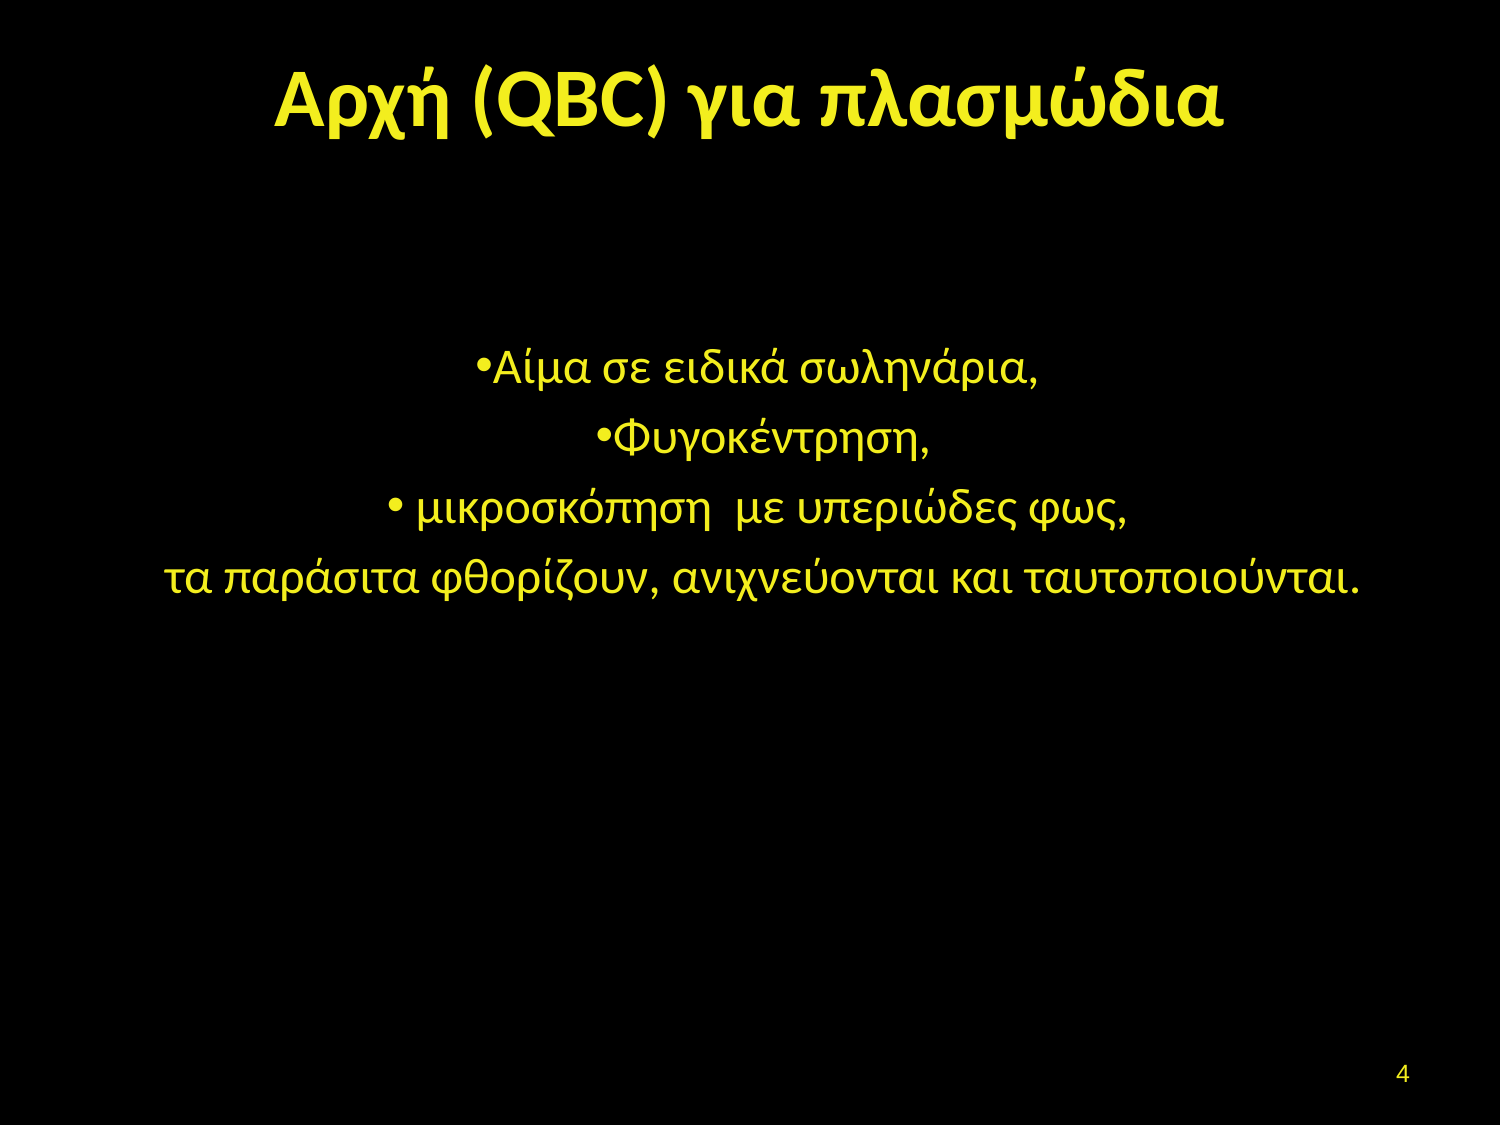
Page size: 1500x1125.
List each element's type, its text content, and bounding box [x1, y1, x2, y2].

list Αίμα σε ειδικά σωληνάρια, Φυγοκέντρηση, μικροσκόπηση με υπεριώδες φως, τα παράσιτα φθορίζουν, ανιχνεύονται και ταυτοποιούνται. [88, 326, 1439, 634]
slide_number 3 [1074, 1042, 1425, 1103]
title Αρχή (QBC) για πλασμώδια [0, 19, 1500, 169]
